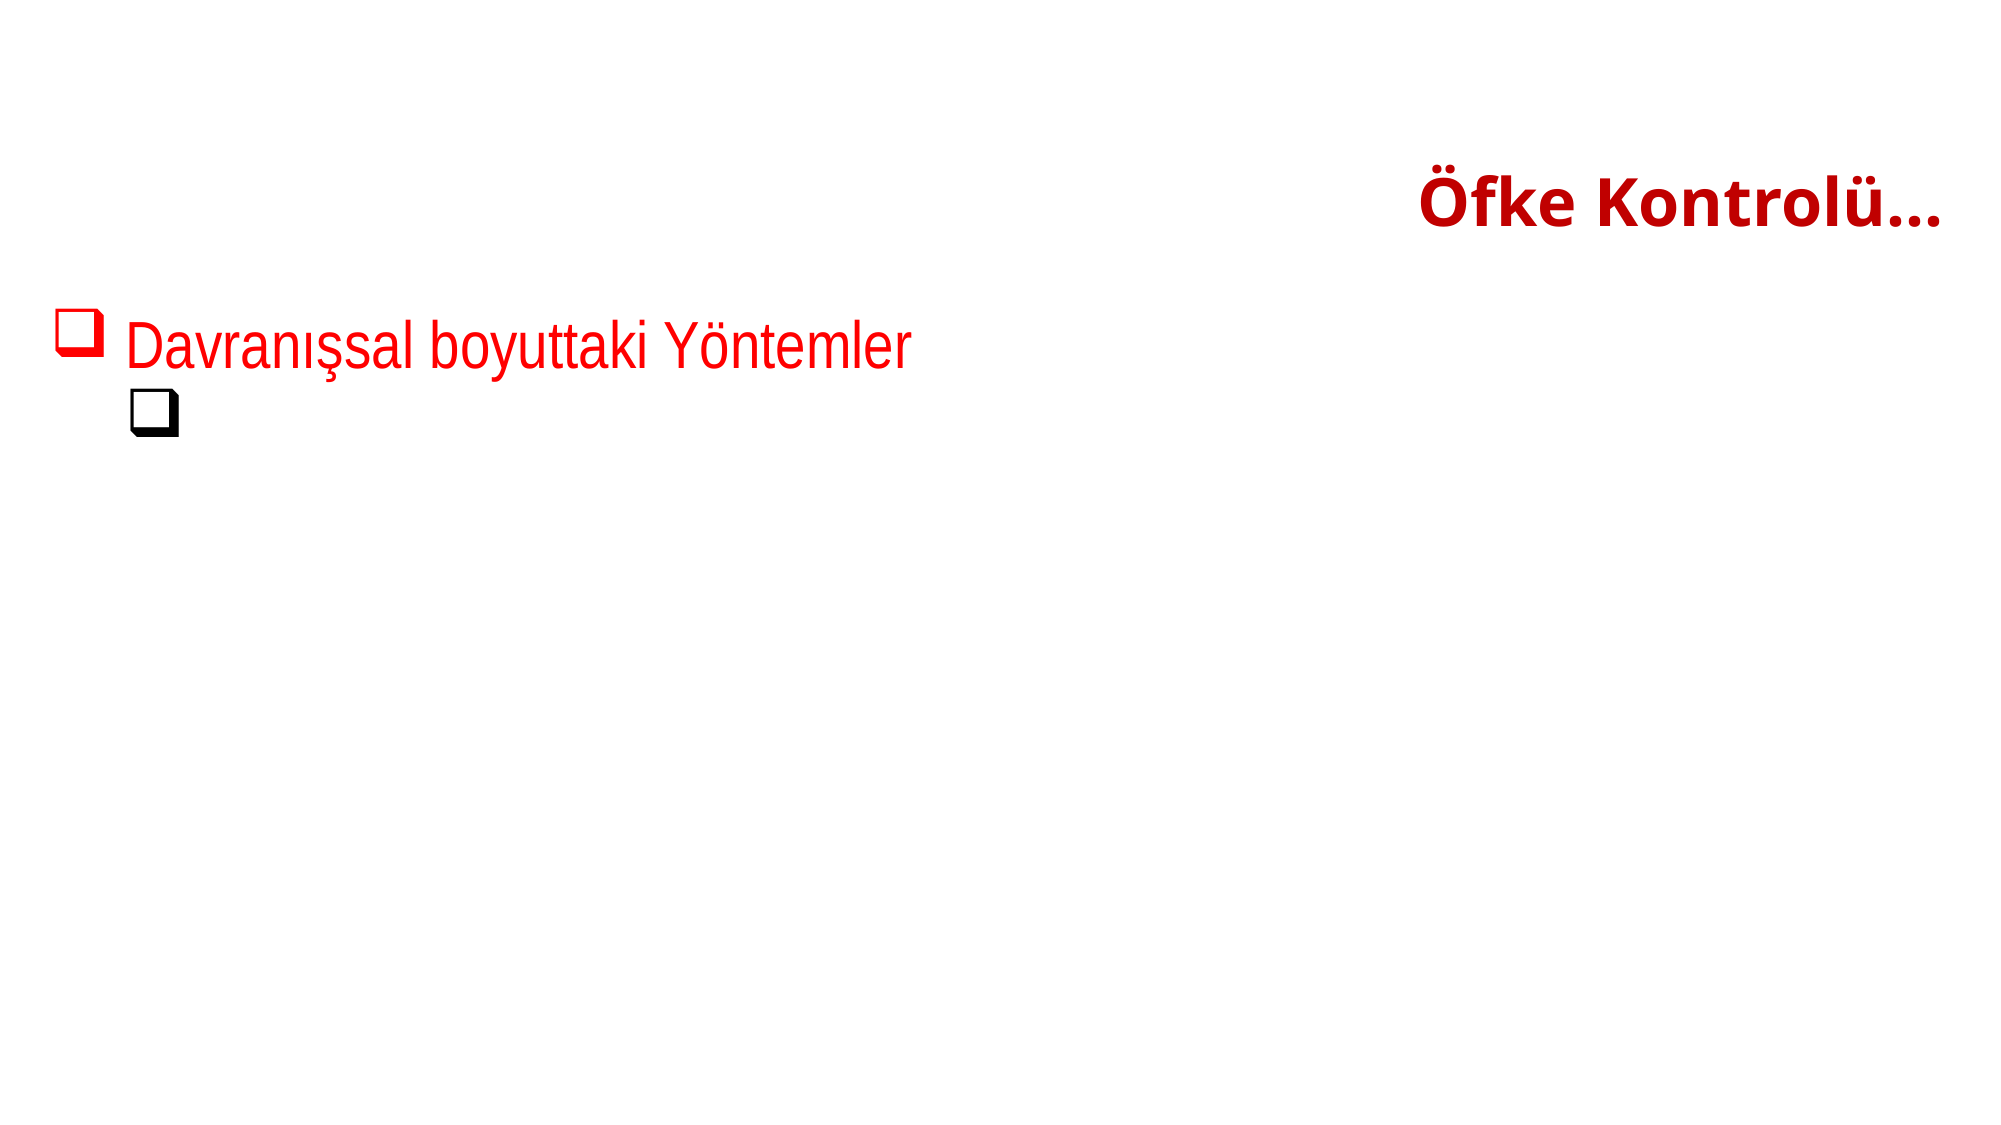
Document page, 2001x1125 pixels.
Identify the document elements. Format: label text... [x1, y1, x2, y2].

text_box Davranışsal boyuttaki Yöntemler [35, 294, 1959, 469]
title Öfke Kontrolü… [35, 152, 1959, 249]
